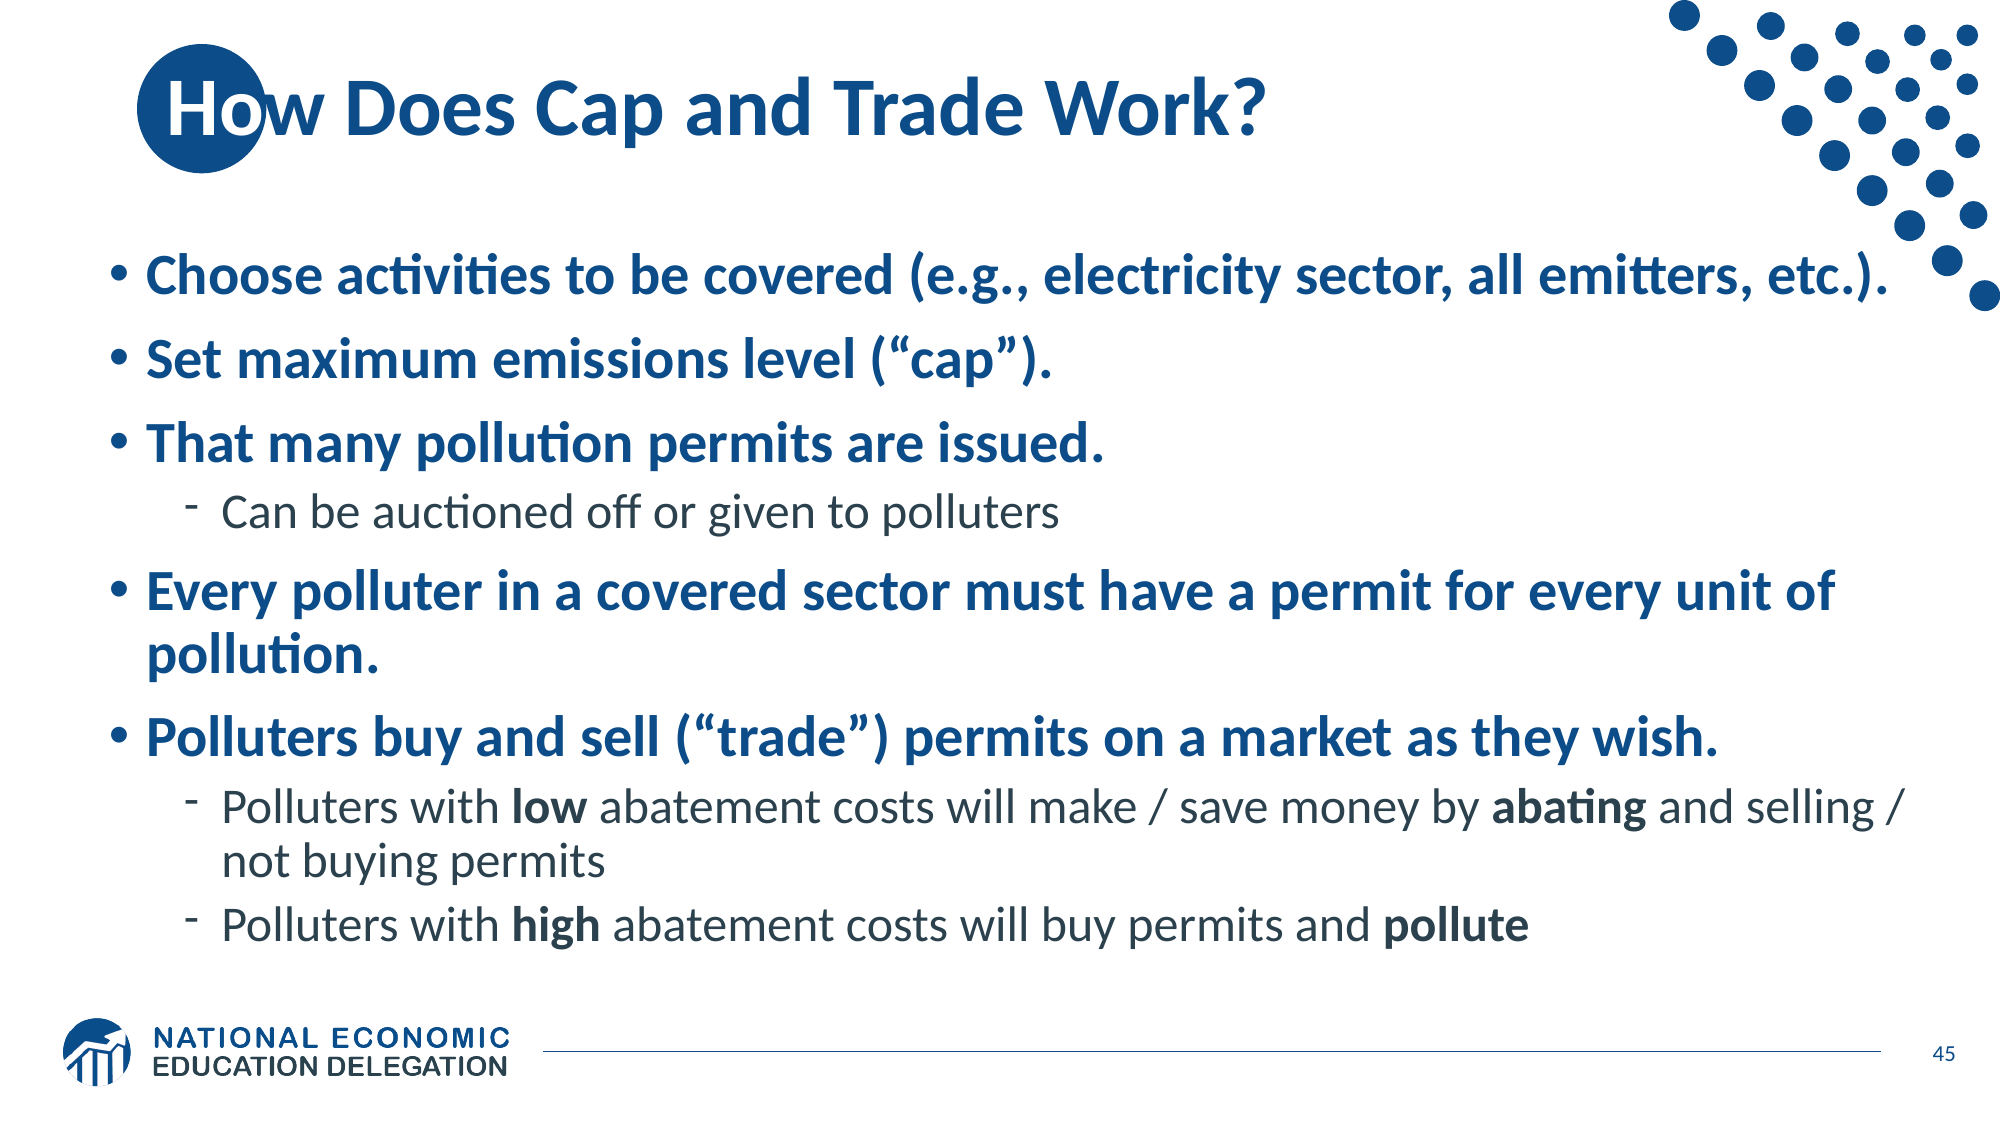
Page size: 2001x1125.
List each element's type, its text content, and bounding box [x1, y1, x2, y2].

slide_number 45 [1521, 1022, 1972, 1082]
picture [55, 1013, 520, 1091]
list Choose activities to be covered (e.g., electricity sector, all emitters, etc.). Set maximum emissions level (“cap”). That many pollution permits are issued. Can be auctioned off or given to polluters Every polluter in a covered sector must have a permit for every unit of pollution. Polluters buy and sell (“trade”) permits on a market as they wish. Polluters with low abatement costs will make / save money by abating and selling / not buying permits Polluters with high abatement costs will buy permits and pollute [93, 191, 1941, 1006]
title How Does Cap and Trade Work? [151, 0, 1877, 191]
